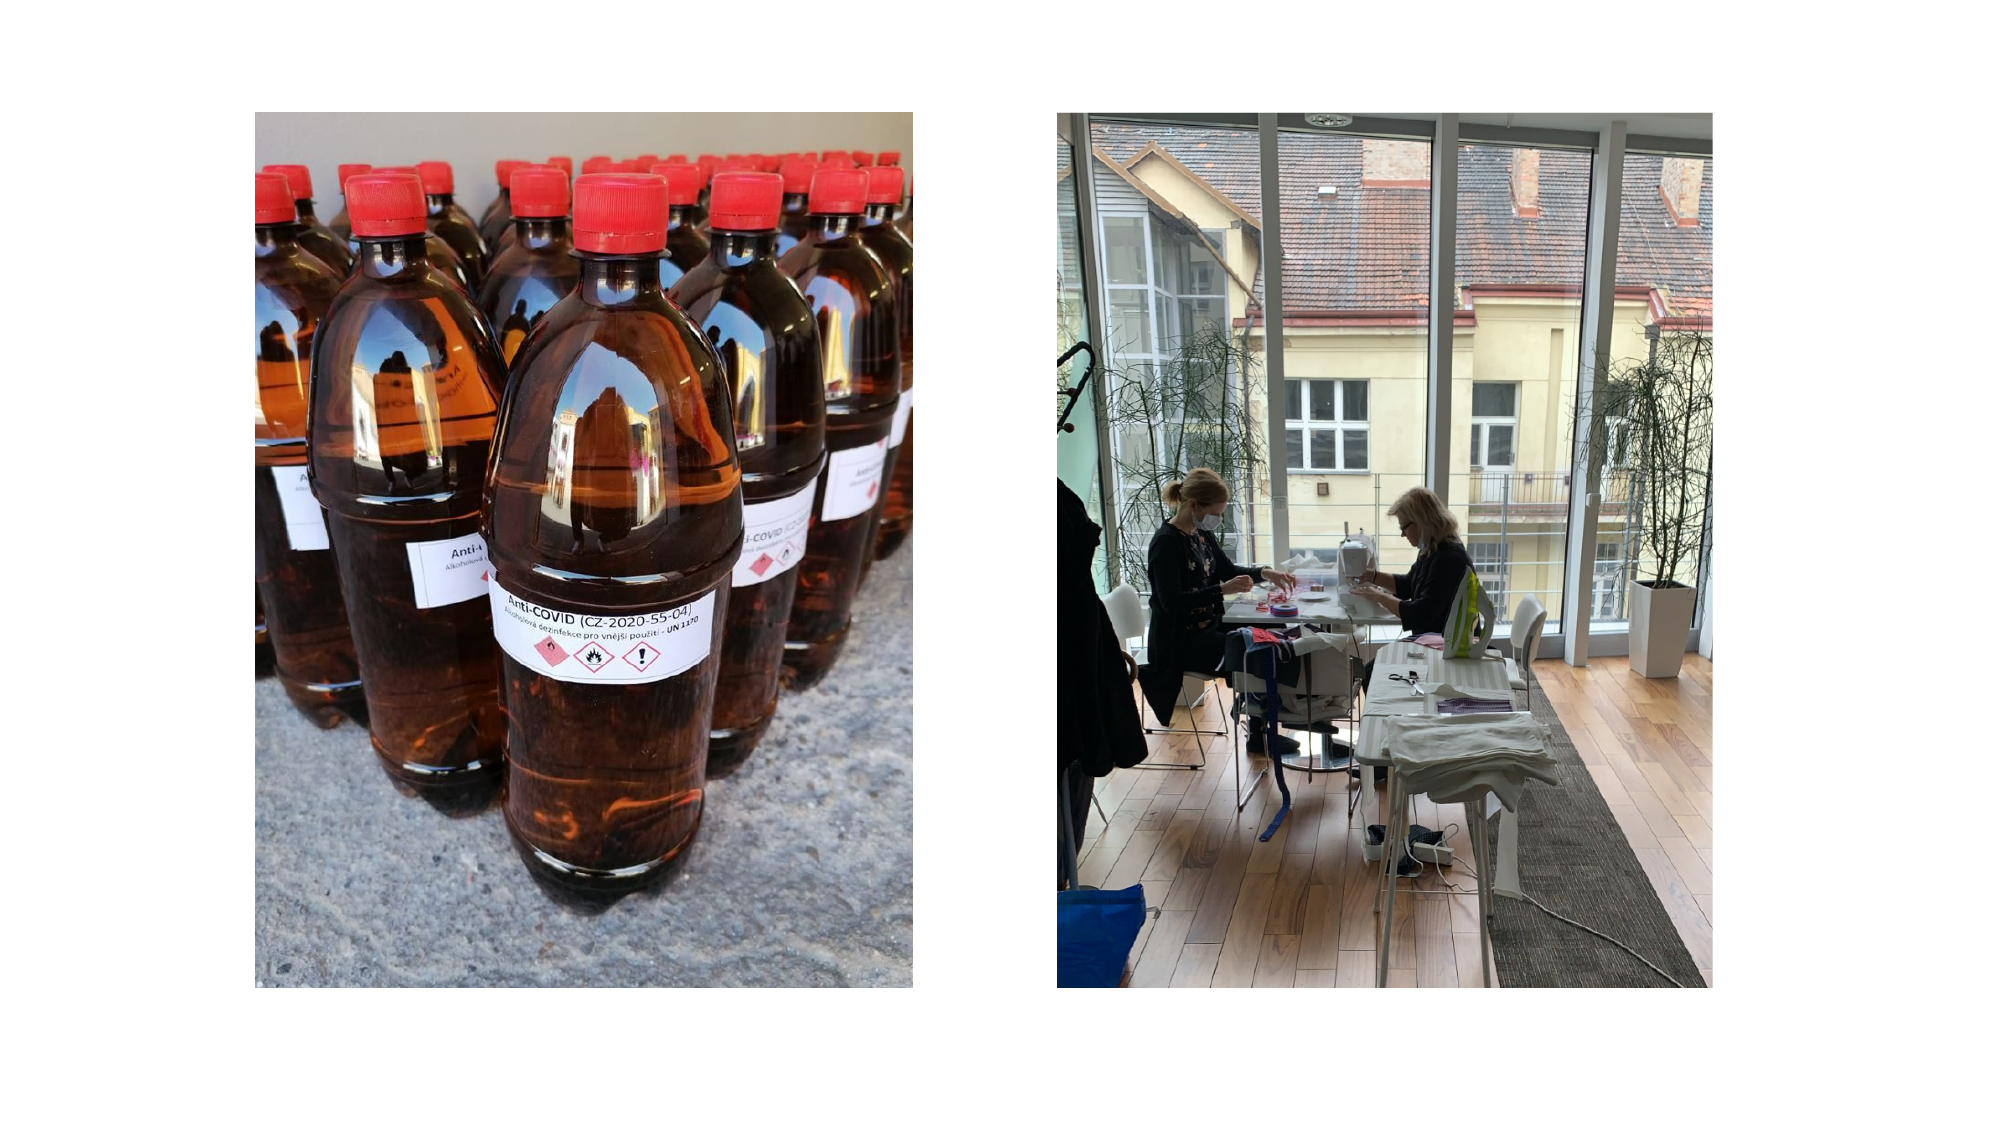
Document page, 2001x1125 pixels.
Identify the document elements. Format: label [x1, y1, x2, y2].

picture [255, 112, 913, 988]
picture [946, 114, 1823, 988]
